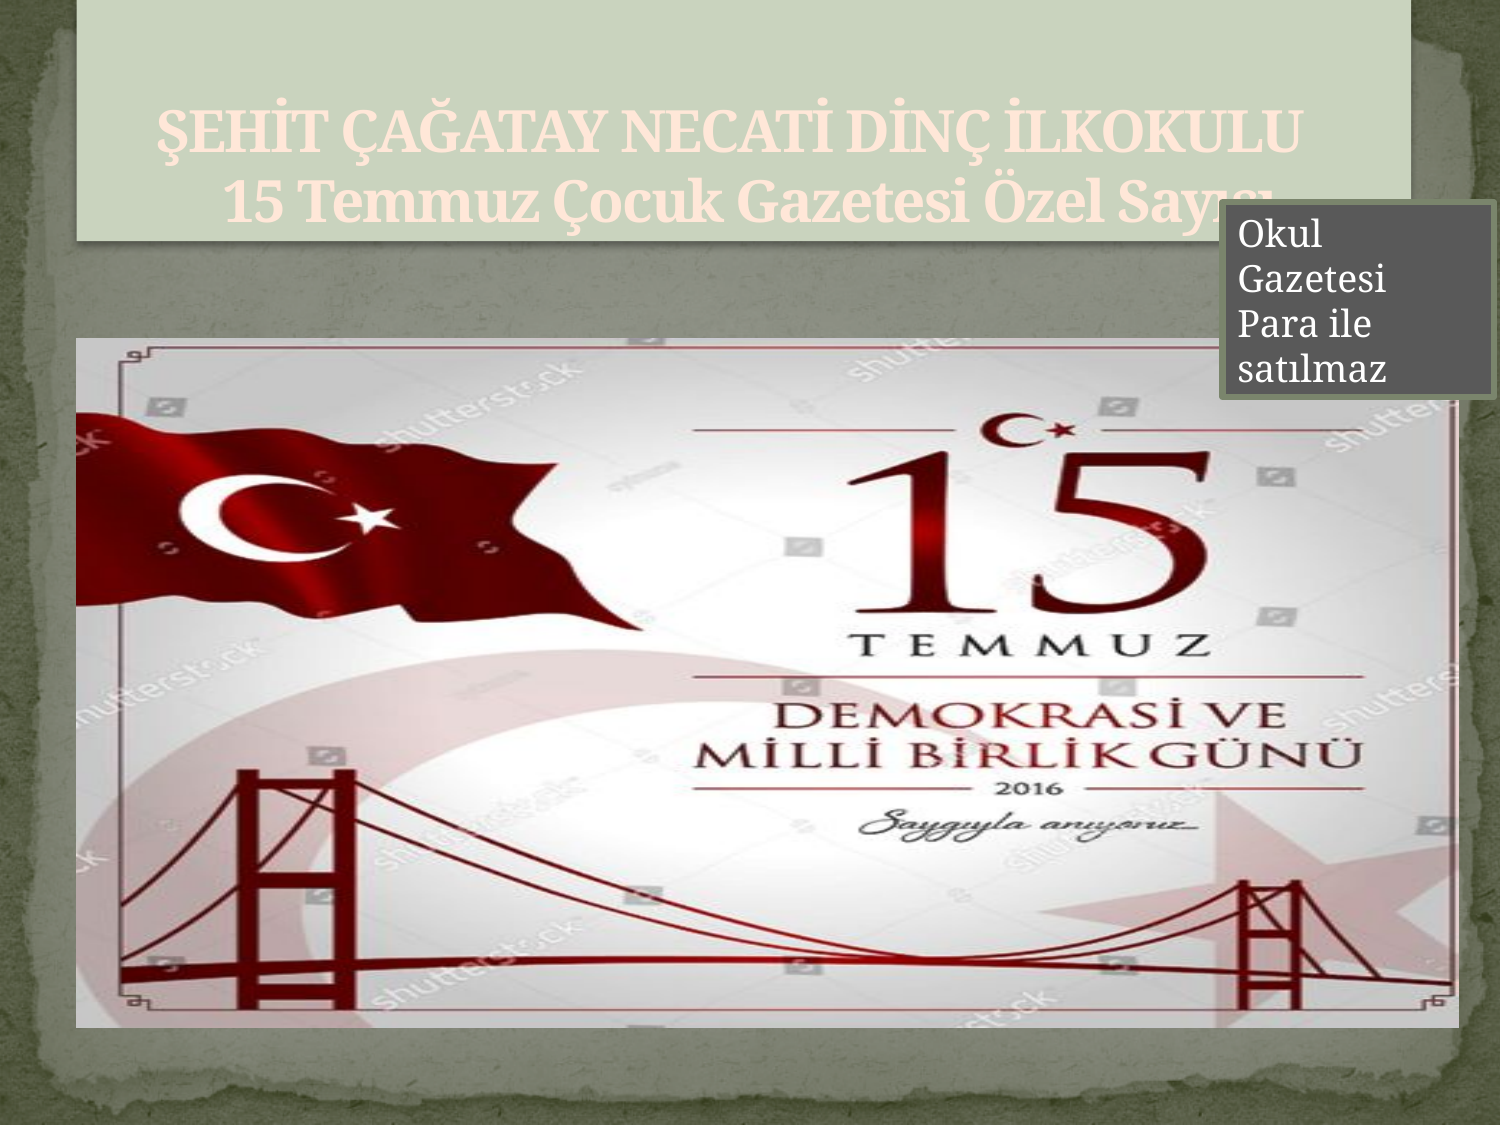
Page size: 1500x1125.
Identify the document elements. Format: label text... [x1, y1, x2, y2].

text_box Okul Gazetesi Para ile satılmaz [1219, 199, 1497, 400]
title ŞEHİT ÇAĞATAY NECATİ DİNÇ İLKOKULU 15 Temmuz Çocuk Gazetesi Özel Sayısı [76, 0, 1412, 242]
picture [77, 338, 1460, 1029]
